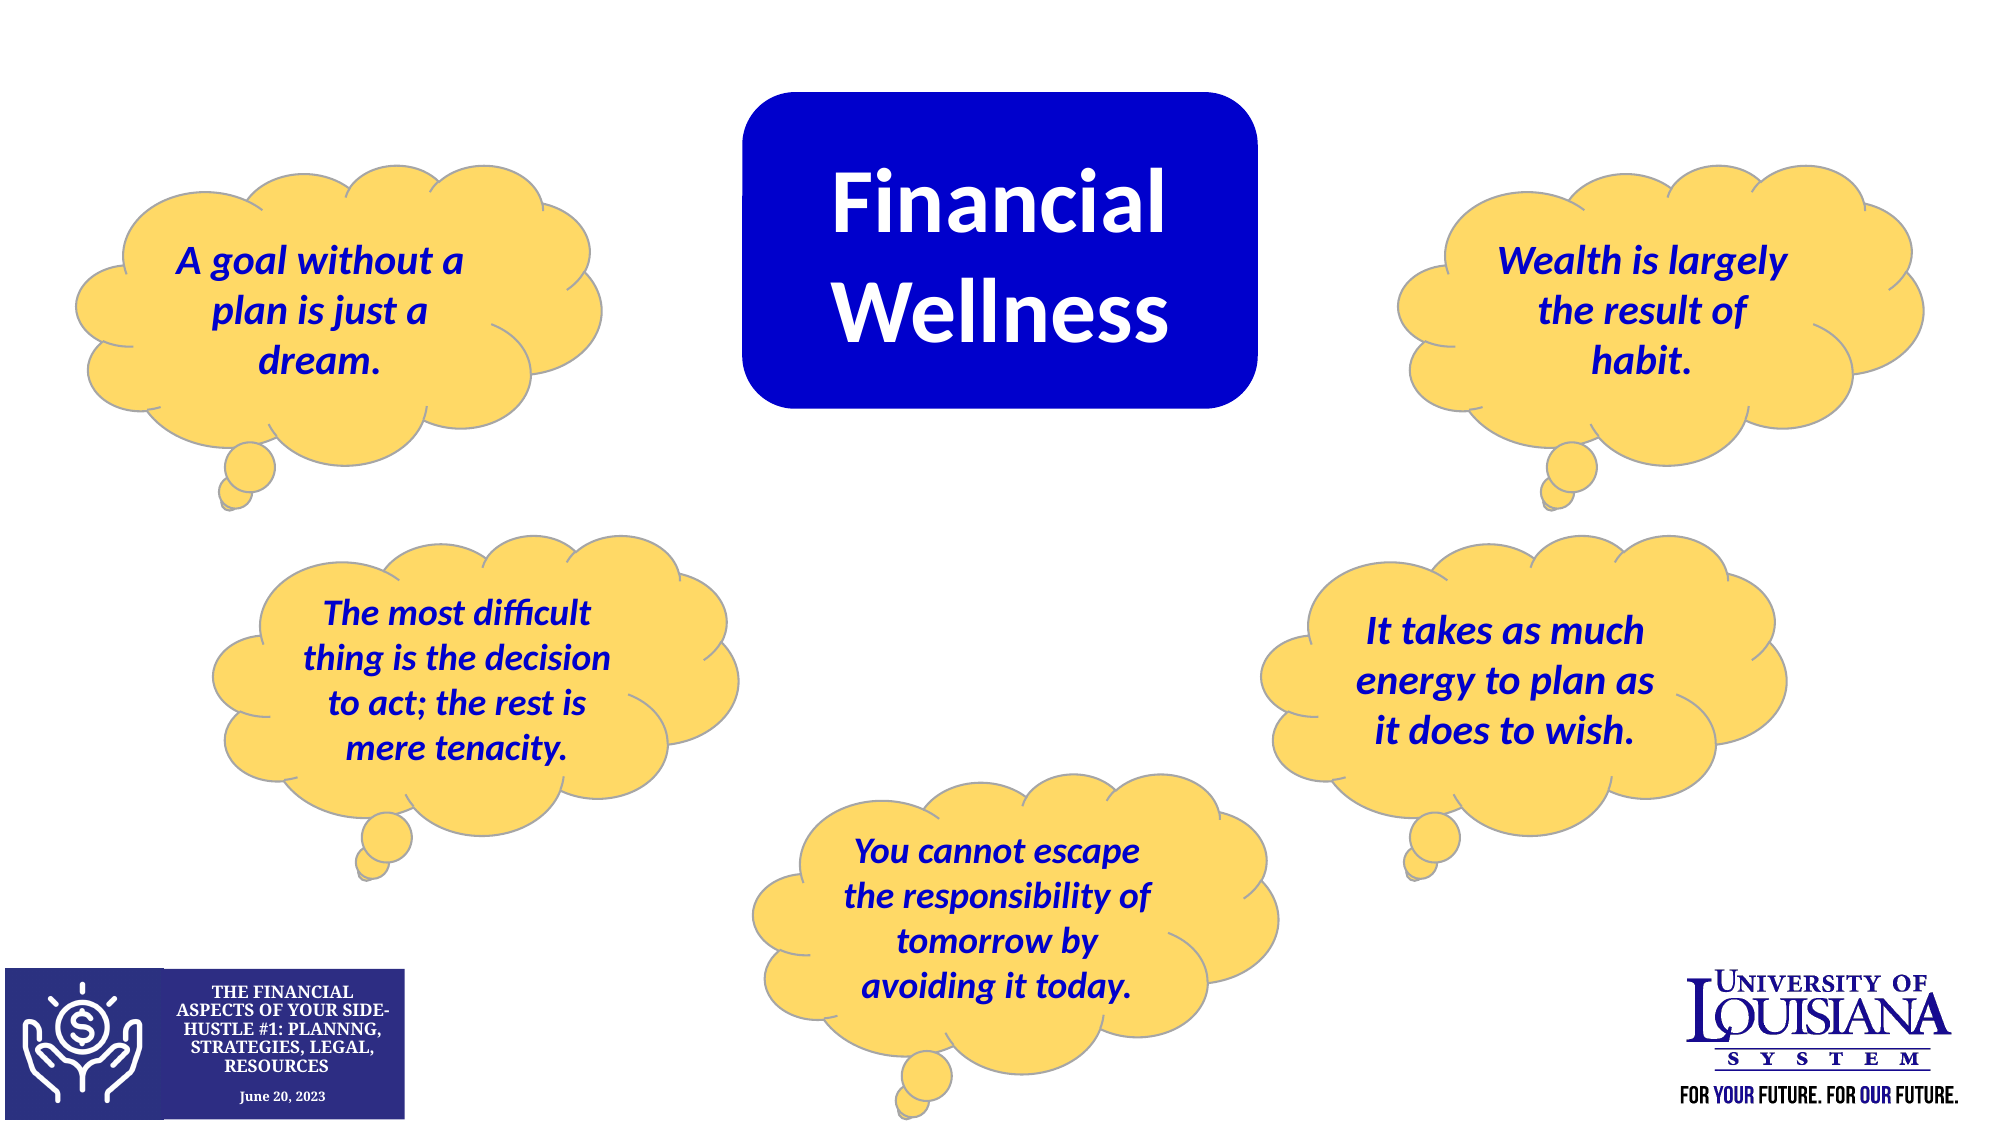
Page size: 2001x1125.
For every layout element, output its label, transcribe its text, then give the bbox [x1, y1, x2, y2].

picture [5, 968, 161, 1120]
text_box Financial Wellness [741, 91, 1259, 410]
text_box The most difficult thing is the decision to act; the rest is mere tenacity. [211, 534, 740, 882]
text_box You cannot escape the responsibility of tomorrow by avoiding it today. [751, 773, 1280, 1121]
text_box A goal without a plan is just a dream. [74, 164, 603, 512]
picture [1655, 956, 1983, 1120]
text_box It takes as much energy to plan as it does to wish. [1259, 534, 1788, 882]
text_box Wealth is largely the result of habit. [1396, 164, 1925, 512]
